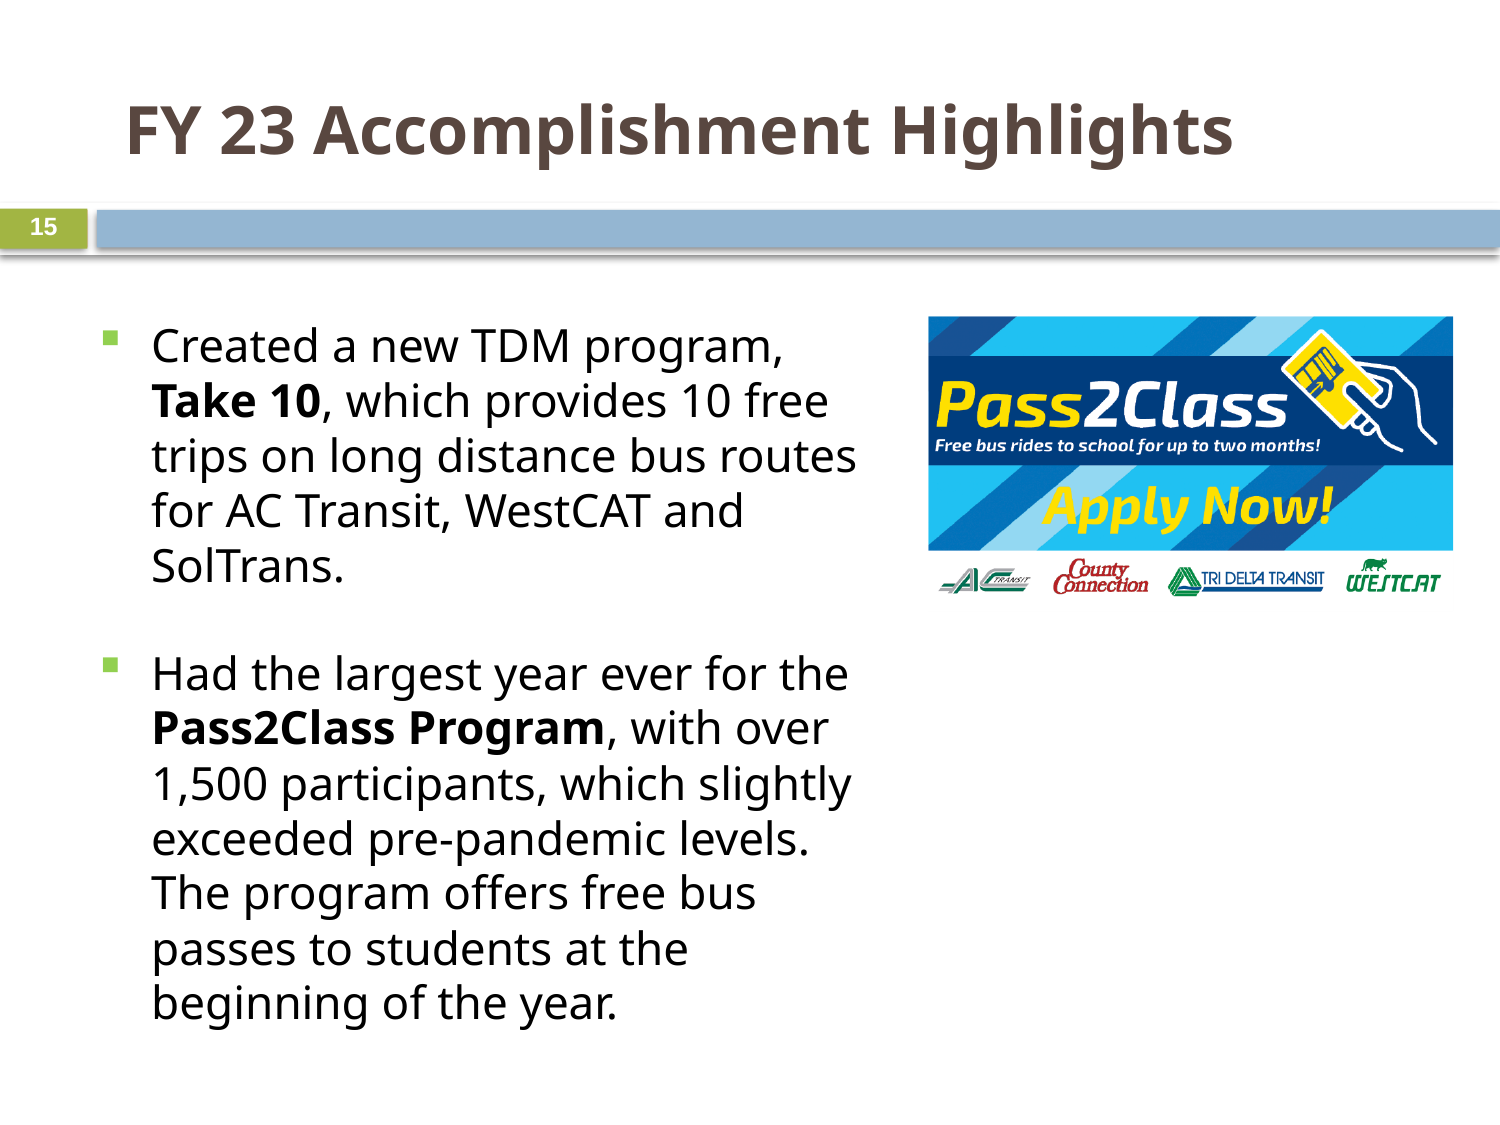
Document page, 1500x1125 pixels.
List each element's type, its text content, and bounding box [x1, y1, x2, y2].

list Created a new TDM program, Take 10, which provides 10 free trips on long distance bus routes for AC Transit, WestCAT and SolTrans. Had the largest year ever for the Pass2Class Program, with over 1,500 participants, which slightly exceeded pre-pandemic levels. The program offers free bus passes to students at the beginning of the year. [83, 265, 888, 1067]
title FY 23 Accomplishment Highlights [100, 46, 1438, 209]
picture [924, 312, 1457, 616]
slide_number 15 [0, 208, 88, 249]
